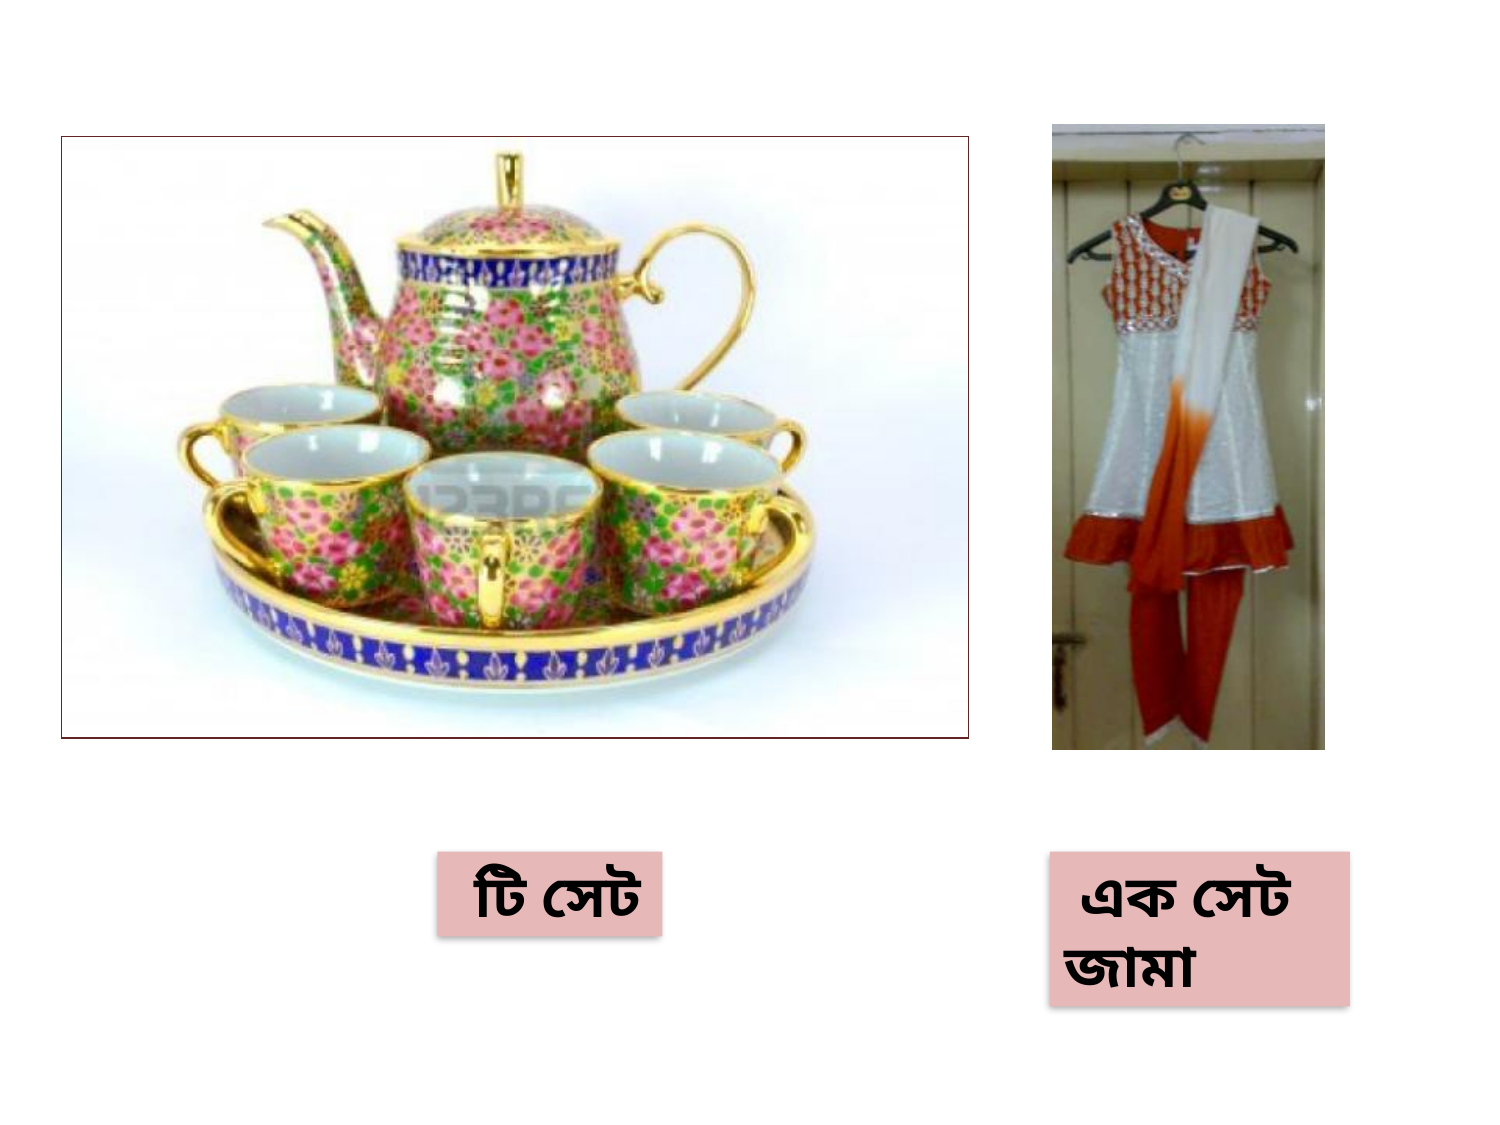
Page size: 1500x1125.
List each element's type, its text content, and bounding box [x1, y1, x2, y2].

picture [62, 137, 969, 738]
picture [1052, 124, 1326, 751]
text_box এক সেট জামা [1049, 851, 1350, 1007]
text_box টি সেট [437, 851, 663, 937]
